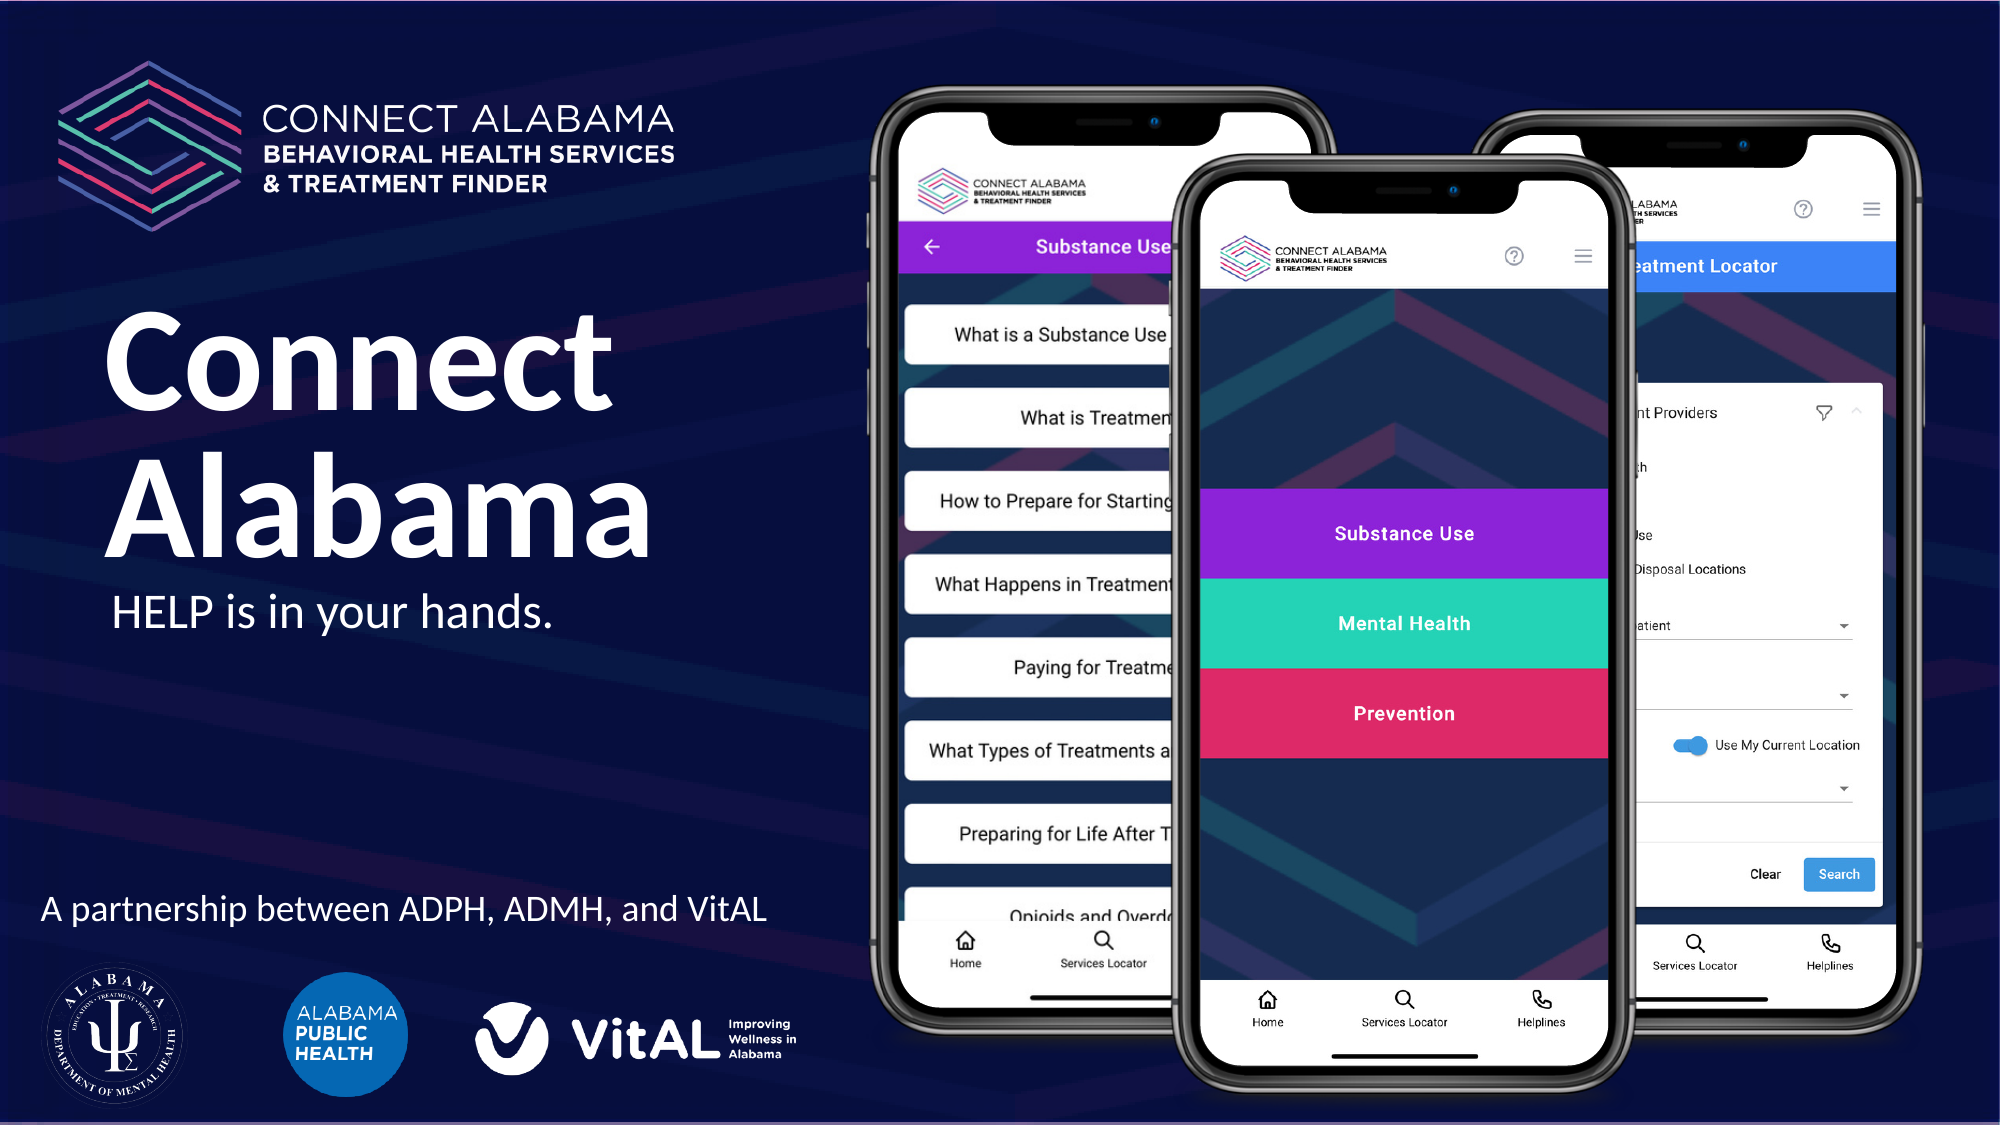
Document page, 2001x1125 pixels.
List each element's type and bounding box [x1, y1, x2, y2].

text_box [865, 84, 1344, 1054]
text_box [1461, 107, 1928, 1054]
text_box [1167, 152, 1640, 1111]
picture [0, 0, 2000, 1125]
